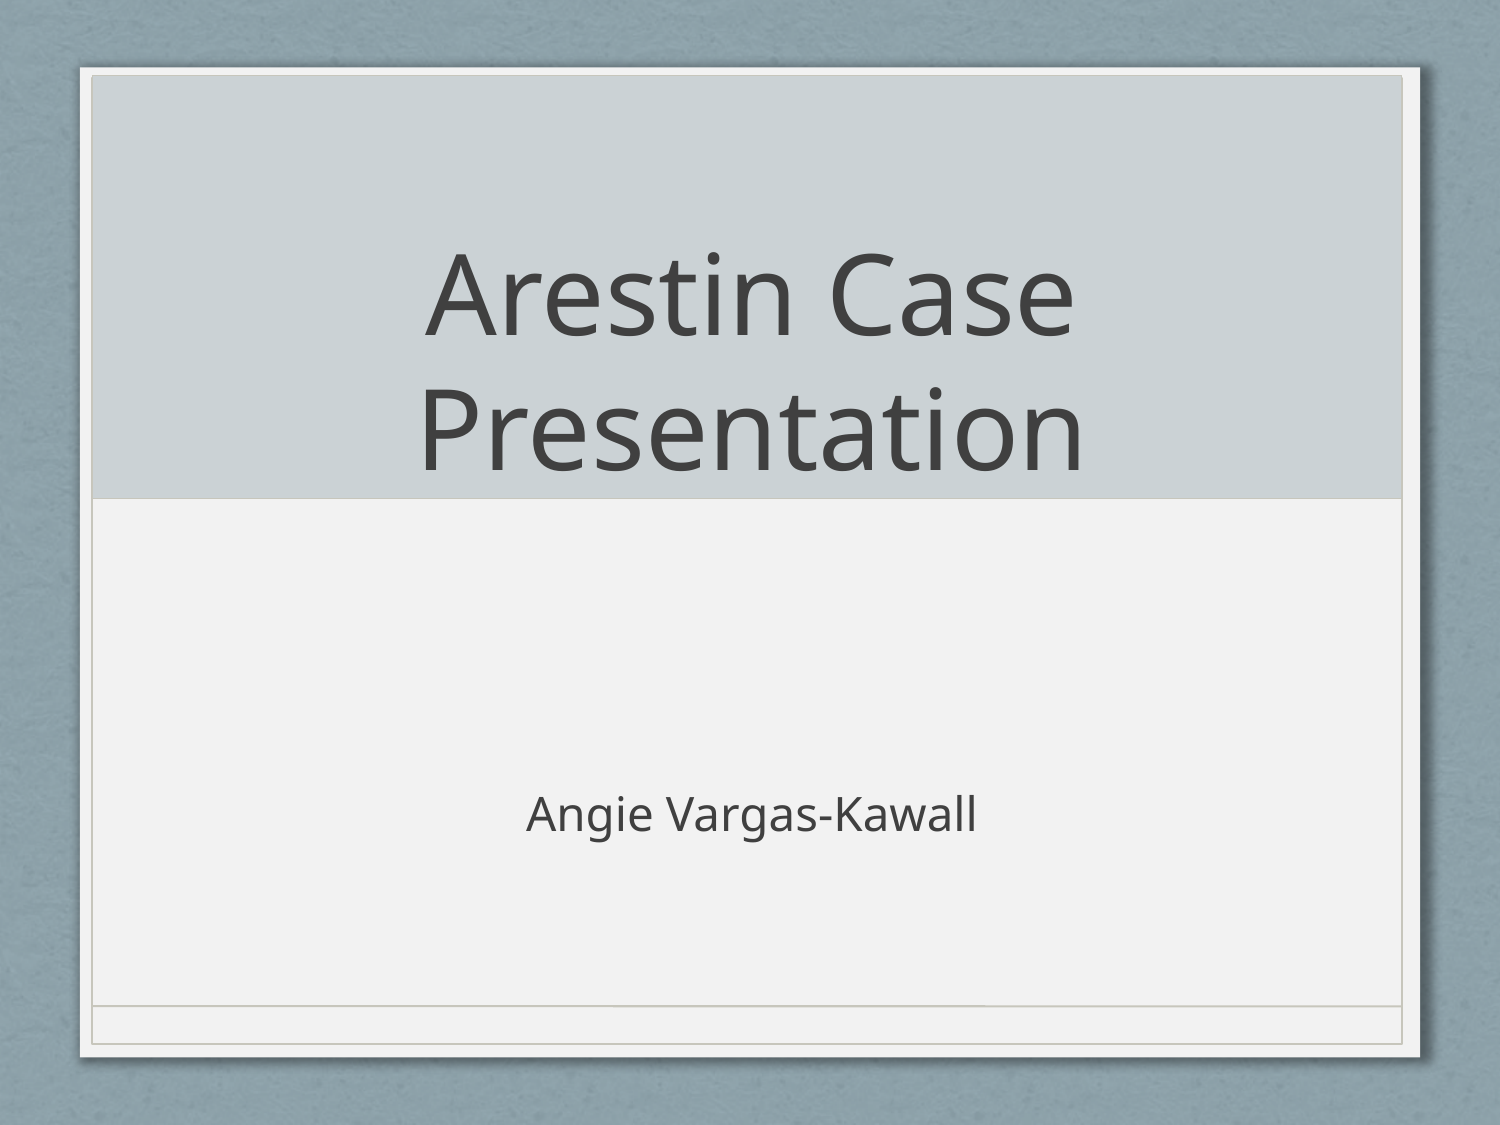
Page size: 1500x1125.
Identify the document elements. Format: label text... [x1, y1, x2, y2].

title Arestin Case Presentation [150, 184, 1355, 500]
subtitle Angie Vargas-Kawall [150, 562, 1355, 850]
